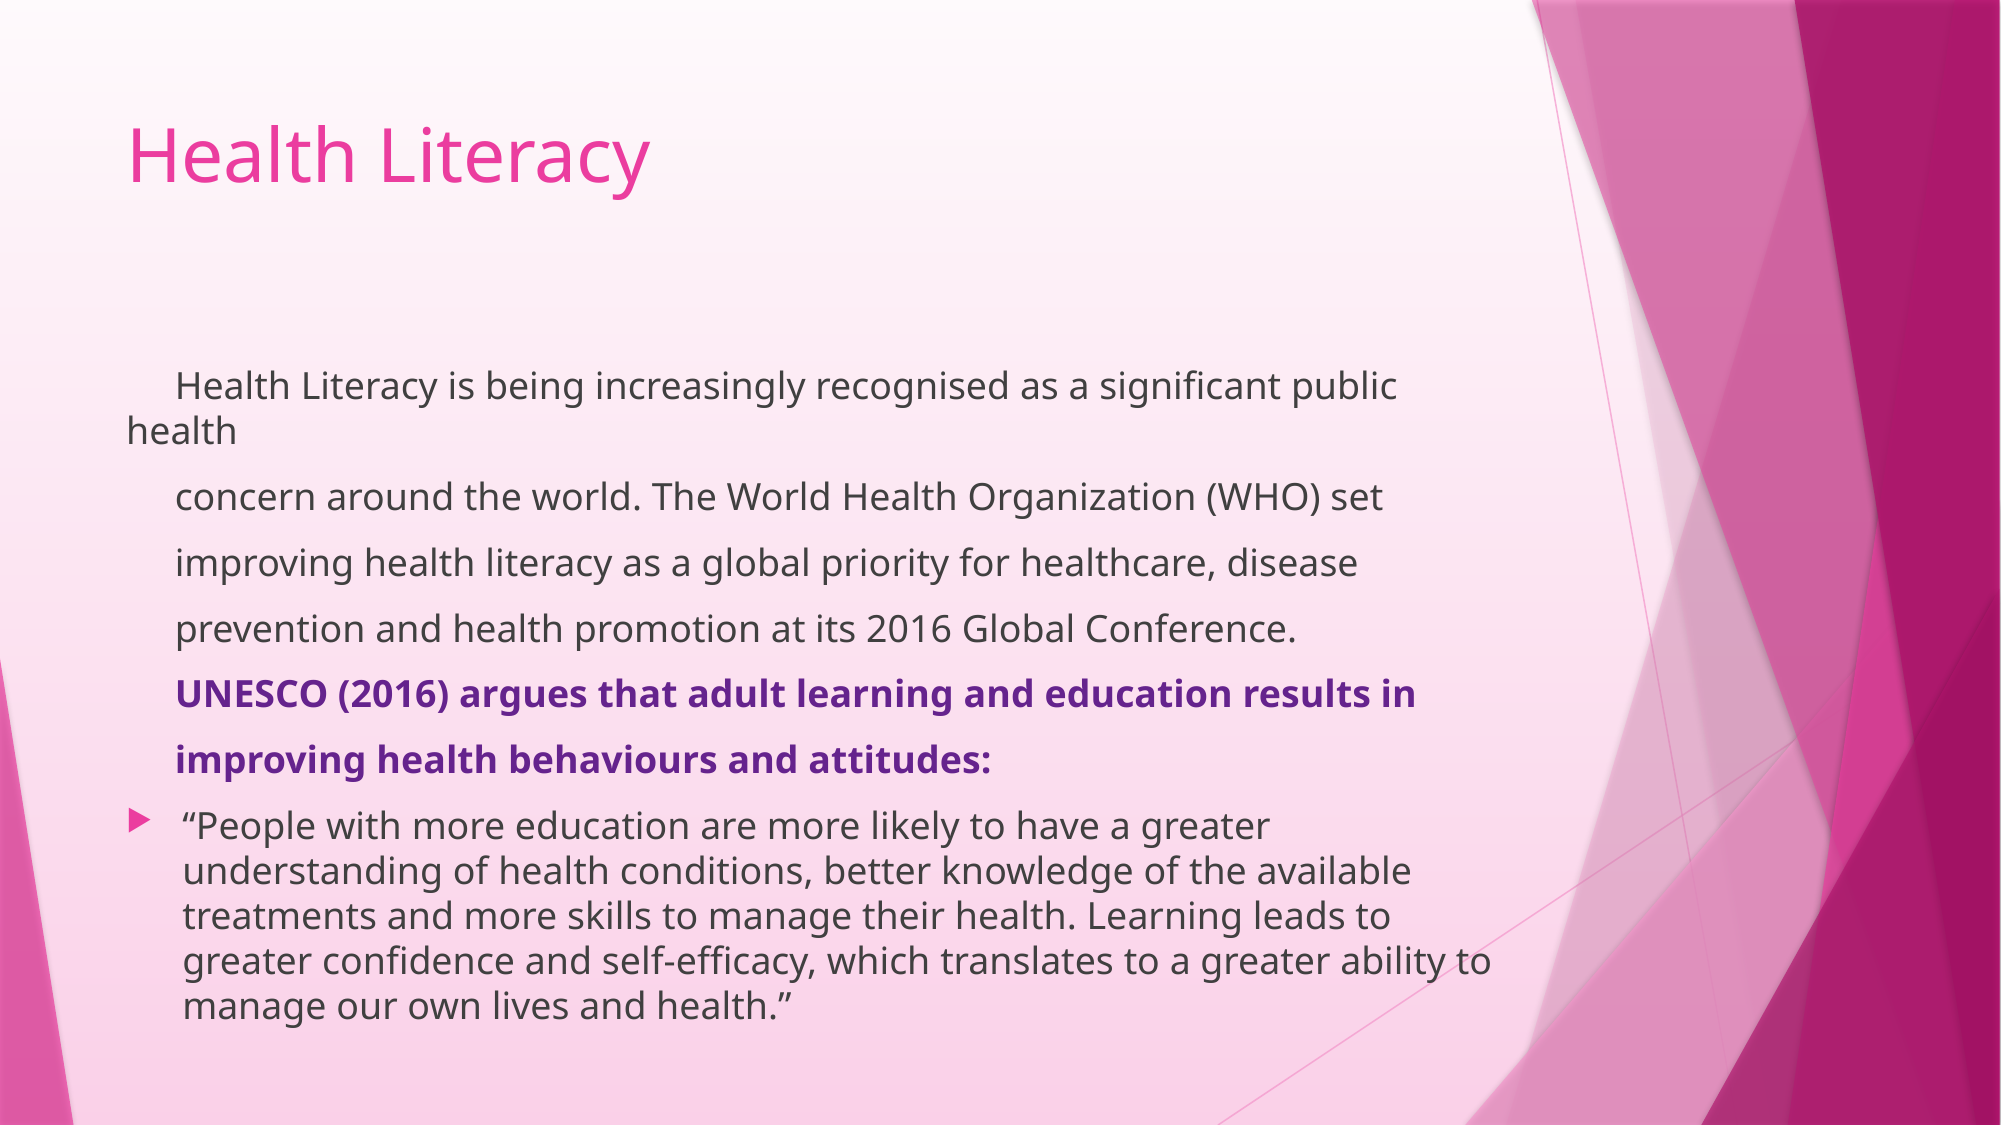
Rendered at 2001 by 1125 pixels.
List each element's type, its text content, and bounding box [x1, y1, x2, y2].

title Health Literacy [111, 99, 1522, 317]
list Health Literacy is being increasingly recognised as a significant public health concern around the world. The World Health Organization (WHO) set improving health literacy as a global priority for healthcare, disease prevention and health promotion at its 2016 Global Conference. UNESCO (2016) argues that adult learning and education results in improving health behaviours and attitudes: “People with more education are more likely to have a greater understanding of health conditions, better knowledge of the available treatments and more skills to manage their health. Learning leads to greater confidence and self-efficacy, which translates to a greater ability to manage our own lives and health.” [111, 354, 1522, 992]
